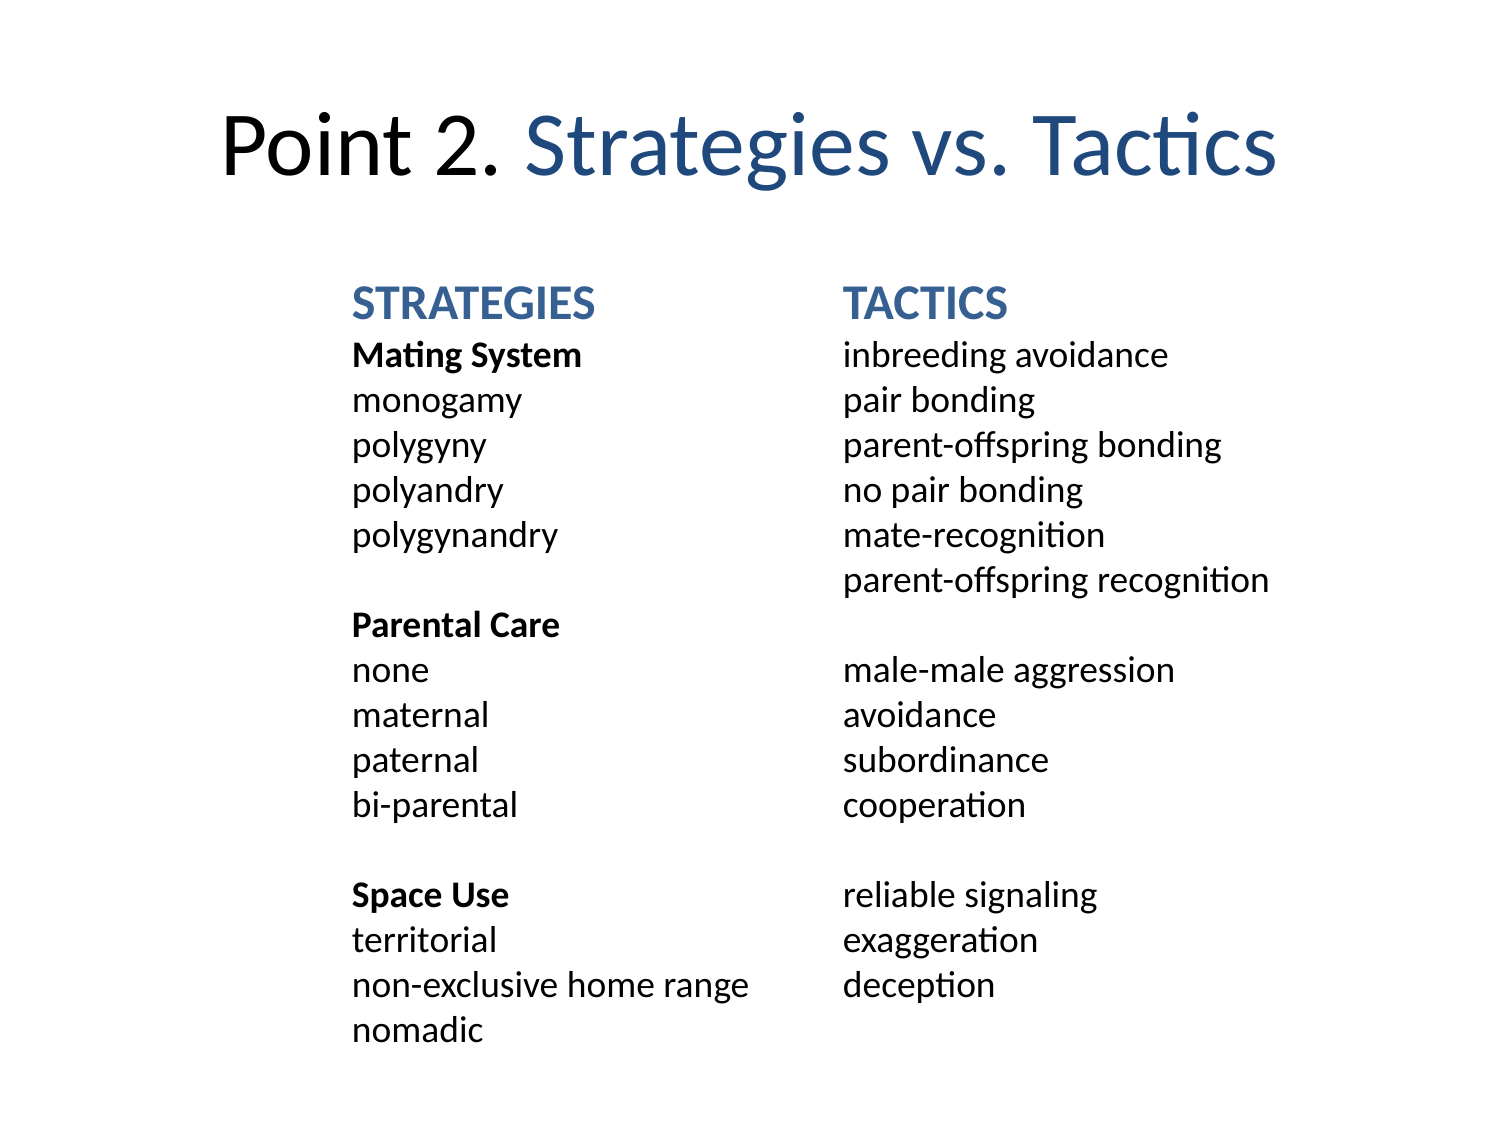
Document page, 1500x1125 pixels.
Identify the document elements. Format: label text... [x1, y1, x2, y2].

text_box STRATEGIES Mating System monogamy polygyny polyandry polygynandry Parental Care none maternal paternal bi-parental Space Use territorial non-exclusive home range nomadic [337, 262, 765, 1058]
title Point 2. Strategies vs. Tactics [75, 45, 1425, 233]
text_box TACTICS inbreeding avoidance pair bonding parent-offspring bonding no pair bonding mate-recognition parent-offspring recognition male-male aggression avoidance subordinance cooperation reliable signaling exaggeration deception [828, 262, 1286, 1013]
